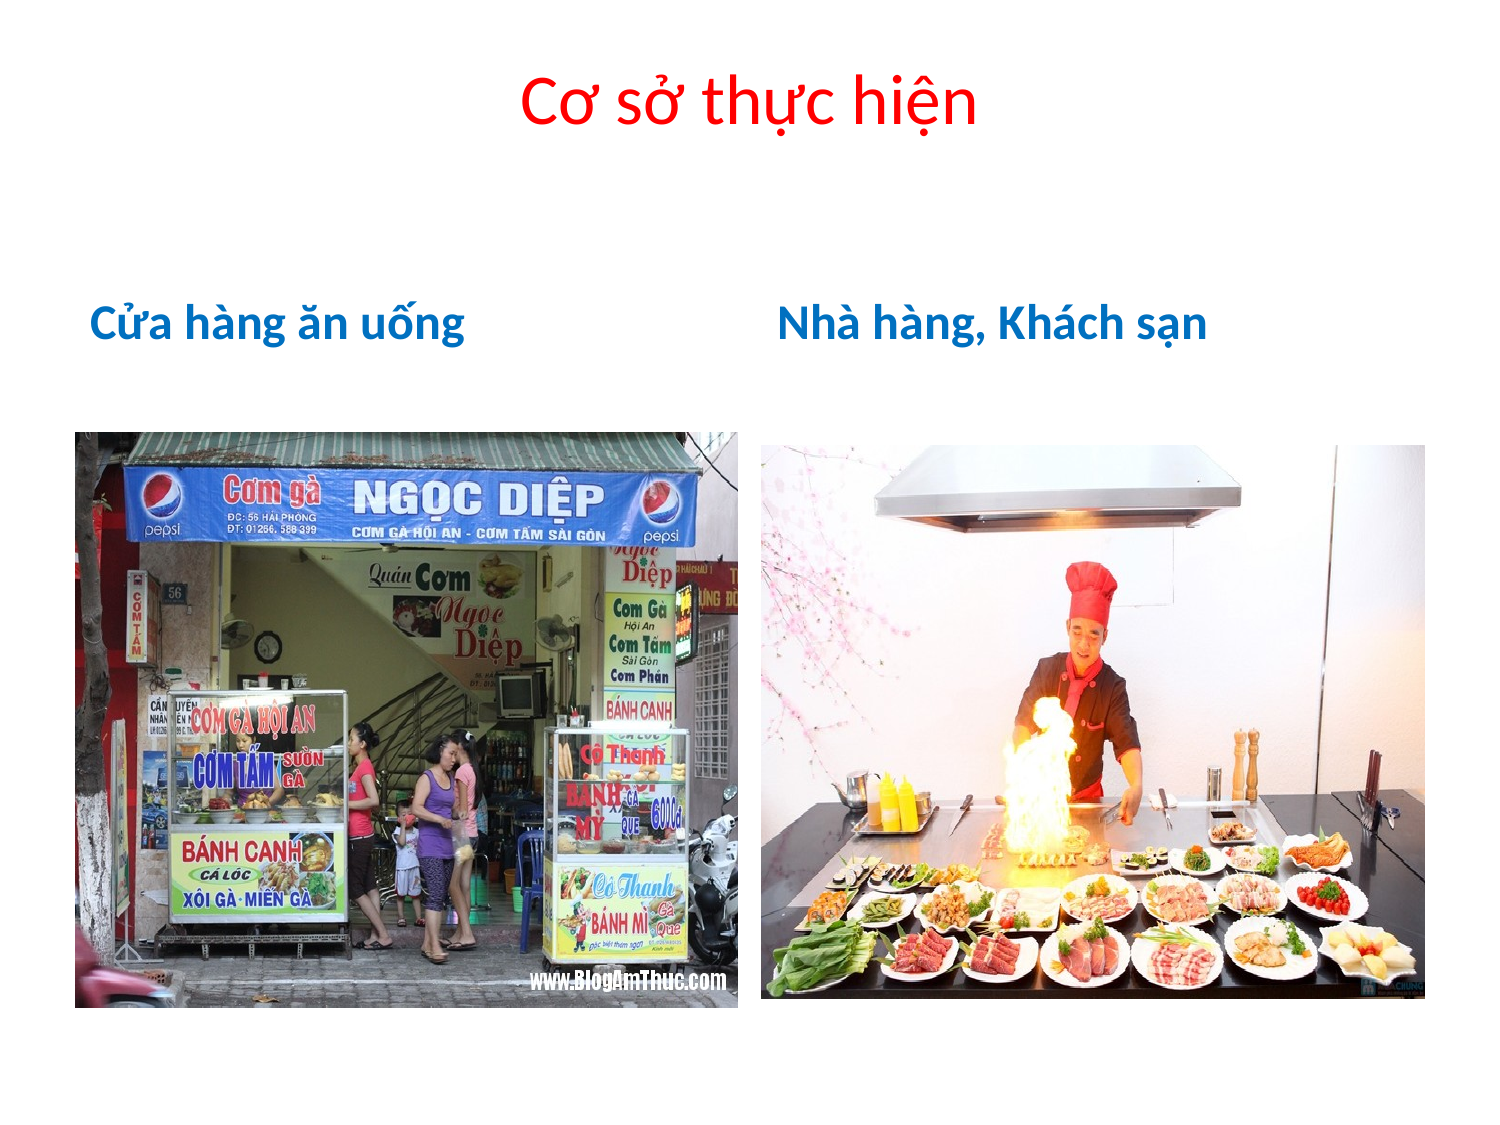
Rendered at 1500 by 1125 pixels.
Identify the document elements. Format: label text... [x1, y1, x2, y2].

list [761, 445, 1425, 999]
list Nhà hàng, Khách sạn [761, 251, 1425, 357]
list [74, 431, 738, 1009]
title Cơ sở thực hiện [75, 45, 1425, 233]
list Cửa hàng ăn uống [75, 251, 738, 357]
